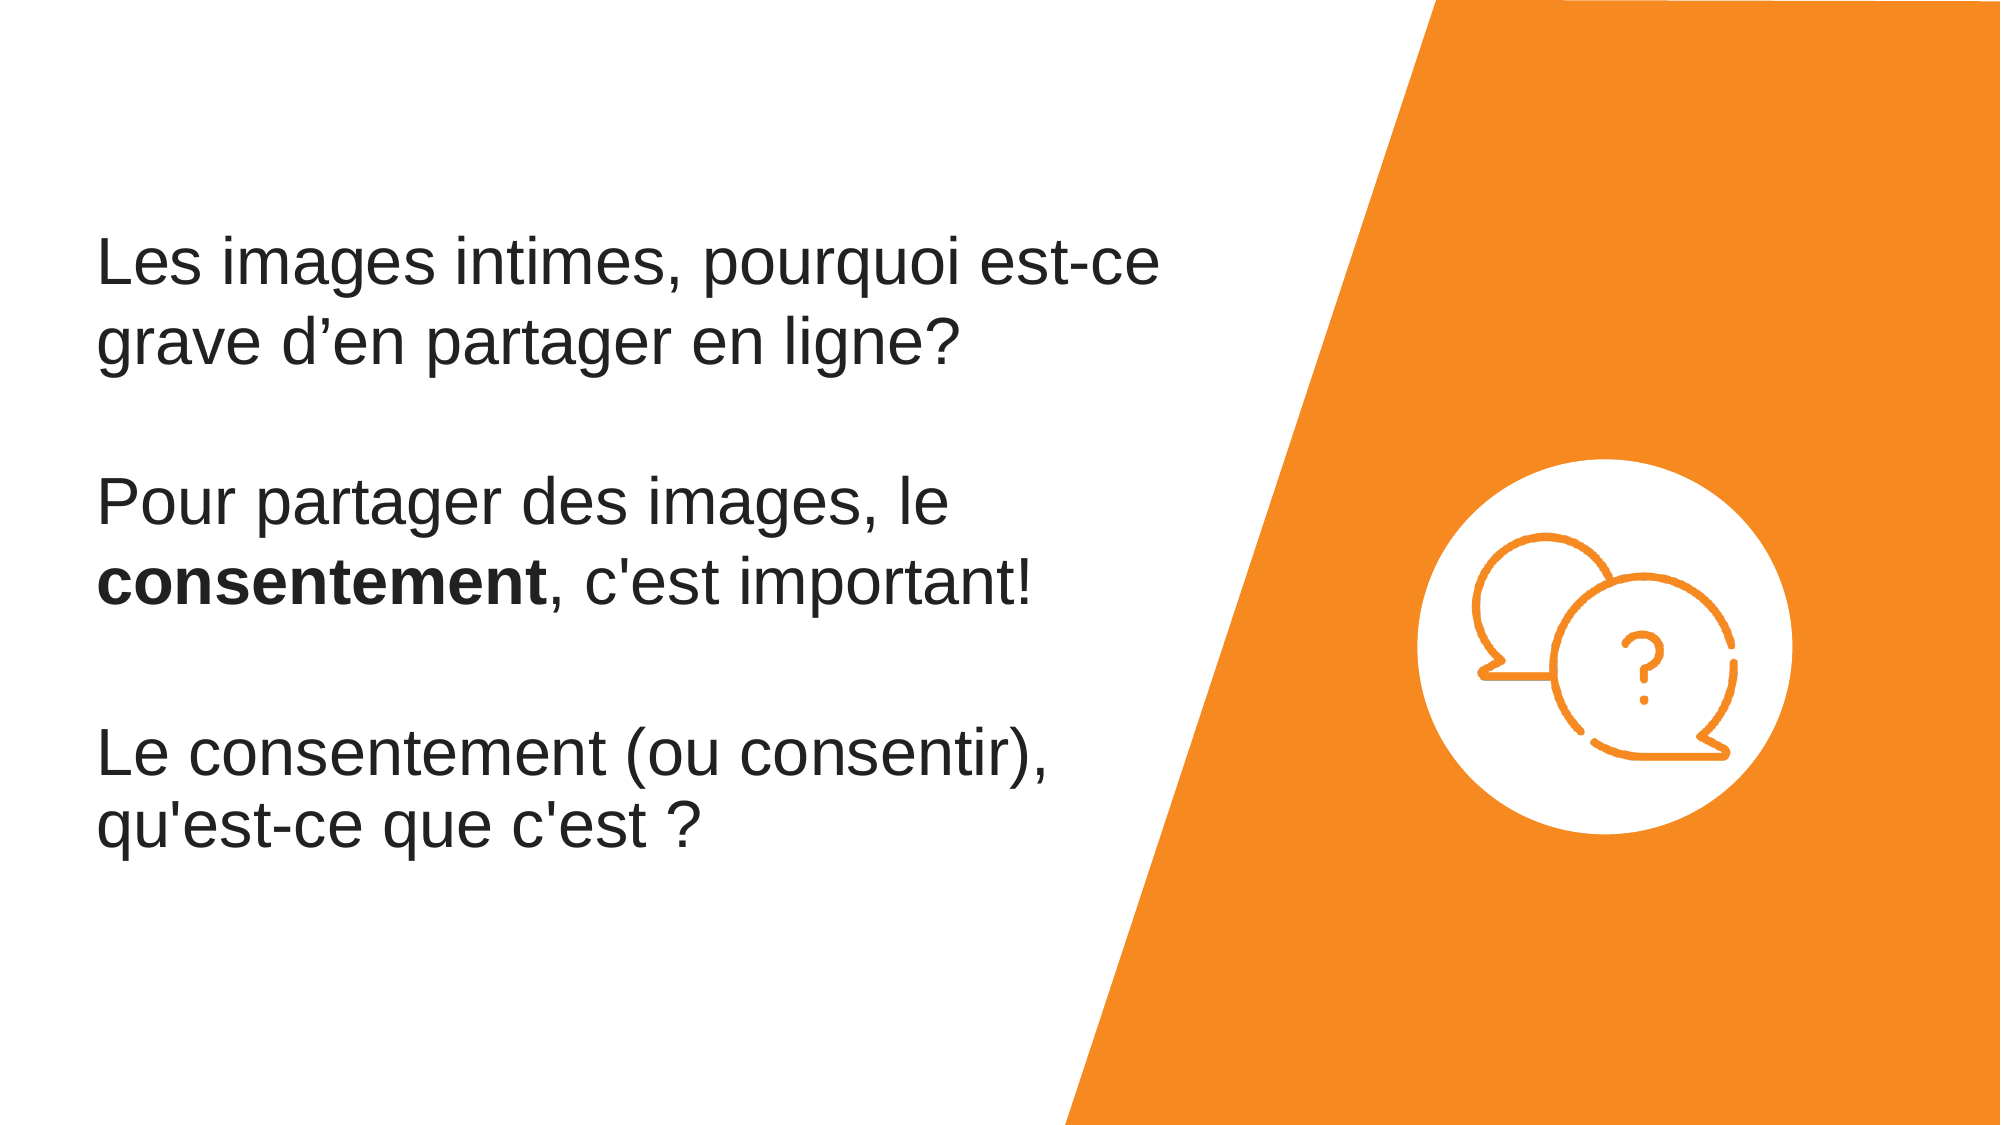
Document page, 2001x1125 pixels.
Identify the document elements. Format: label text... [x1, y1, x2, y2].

picture [1452, 494, 1757, 799]
list Les images intimes, pourquoi est-ce grave d’en partager en ligne? Pour partager des images, le consentement, c'est important! Le consentement (ou consentir), qu'est-ce que c'est ? [95, 217, 1170, 1002]
